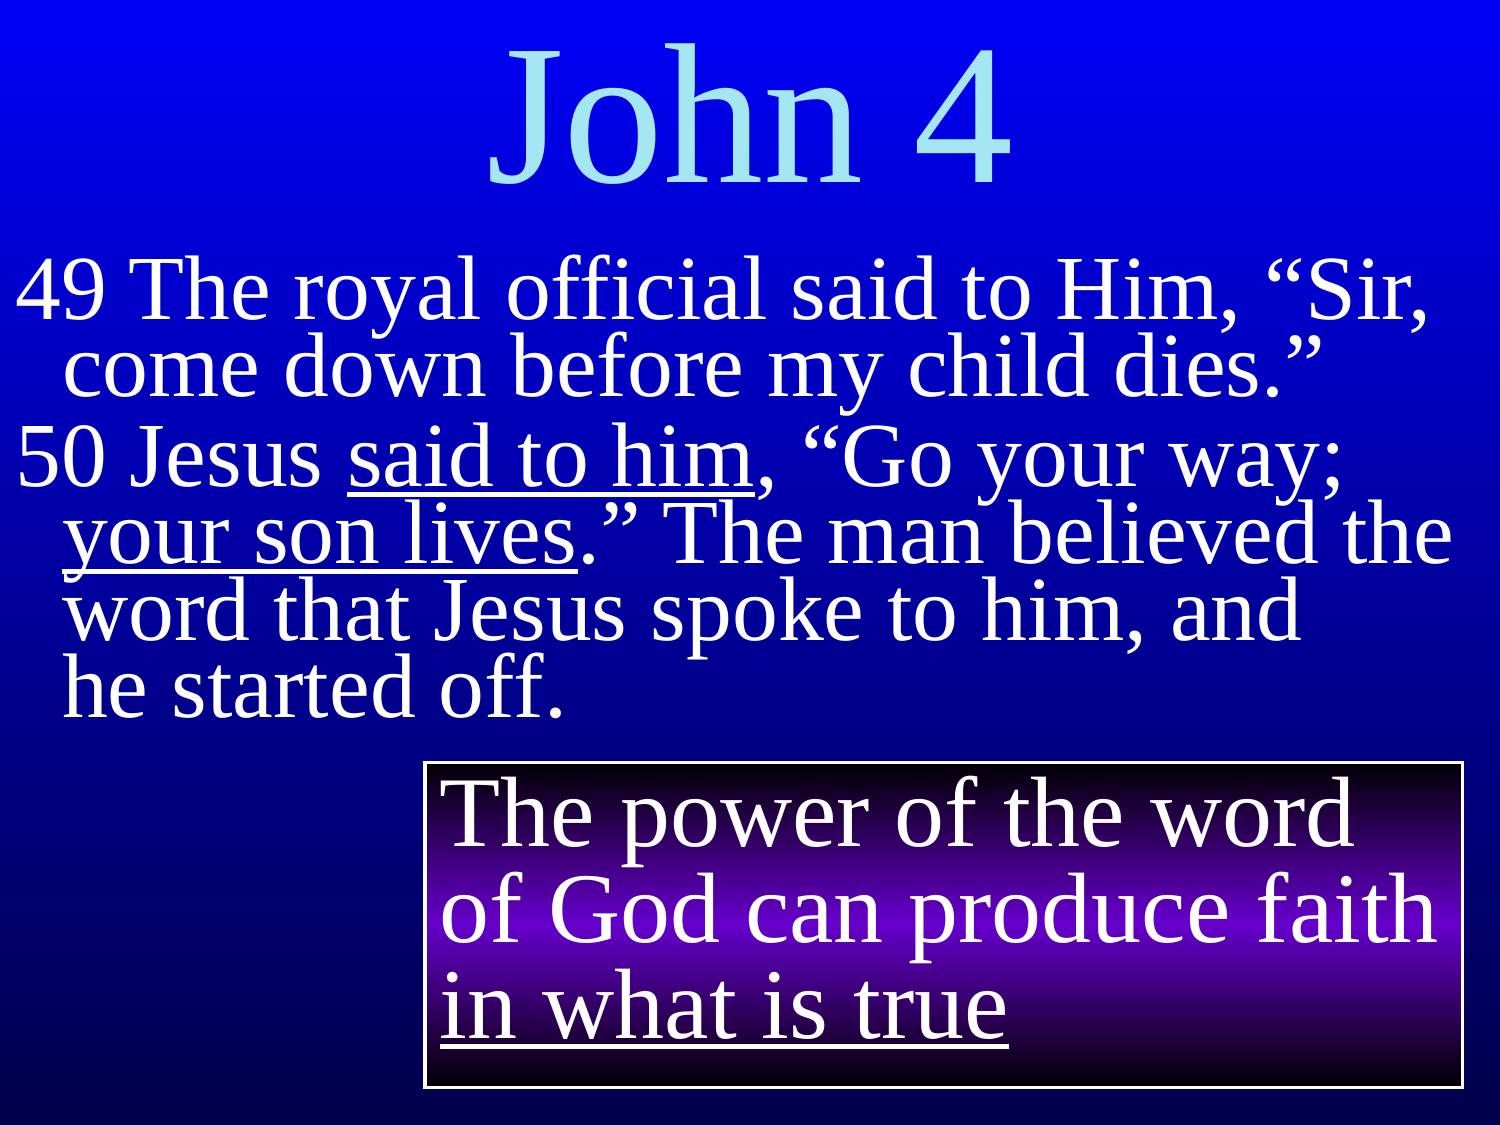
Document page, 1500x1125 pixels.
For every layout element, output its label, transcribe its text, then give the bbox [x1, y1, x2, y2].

text_box The power of the word of God can produce faith in what is true [424, 762, 1463, 1088]
title John 4 [0, 0, 1500, 249]
list 49 The royal official said to Him, “Sir, come down before my child dies.” 50 Jesus said to him, “Go your way; your son lives.” The man believed the word that Jesus spoke to him, and he started off. [0, 249, 1500, 1051]
